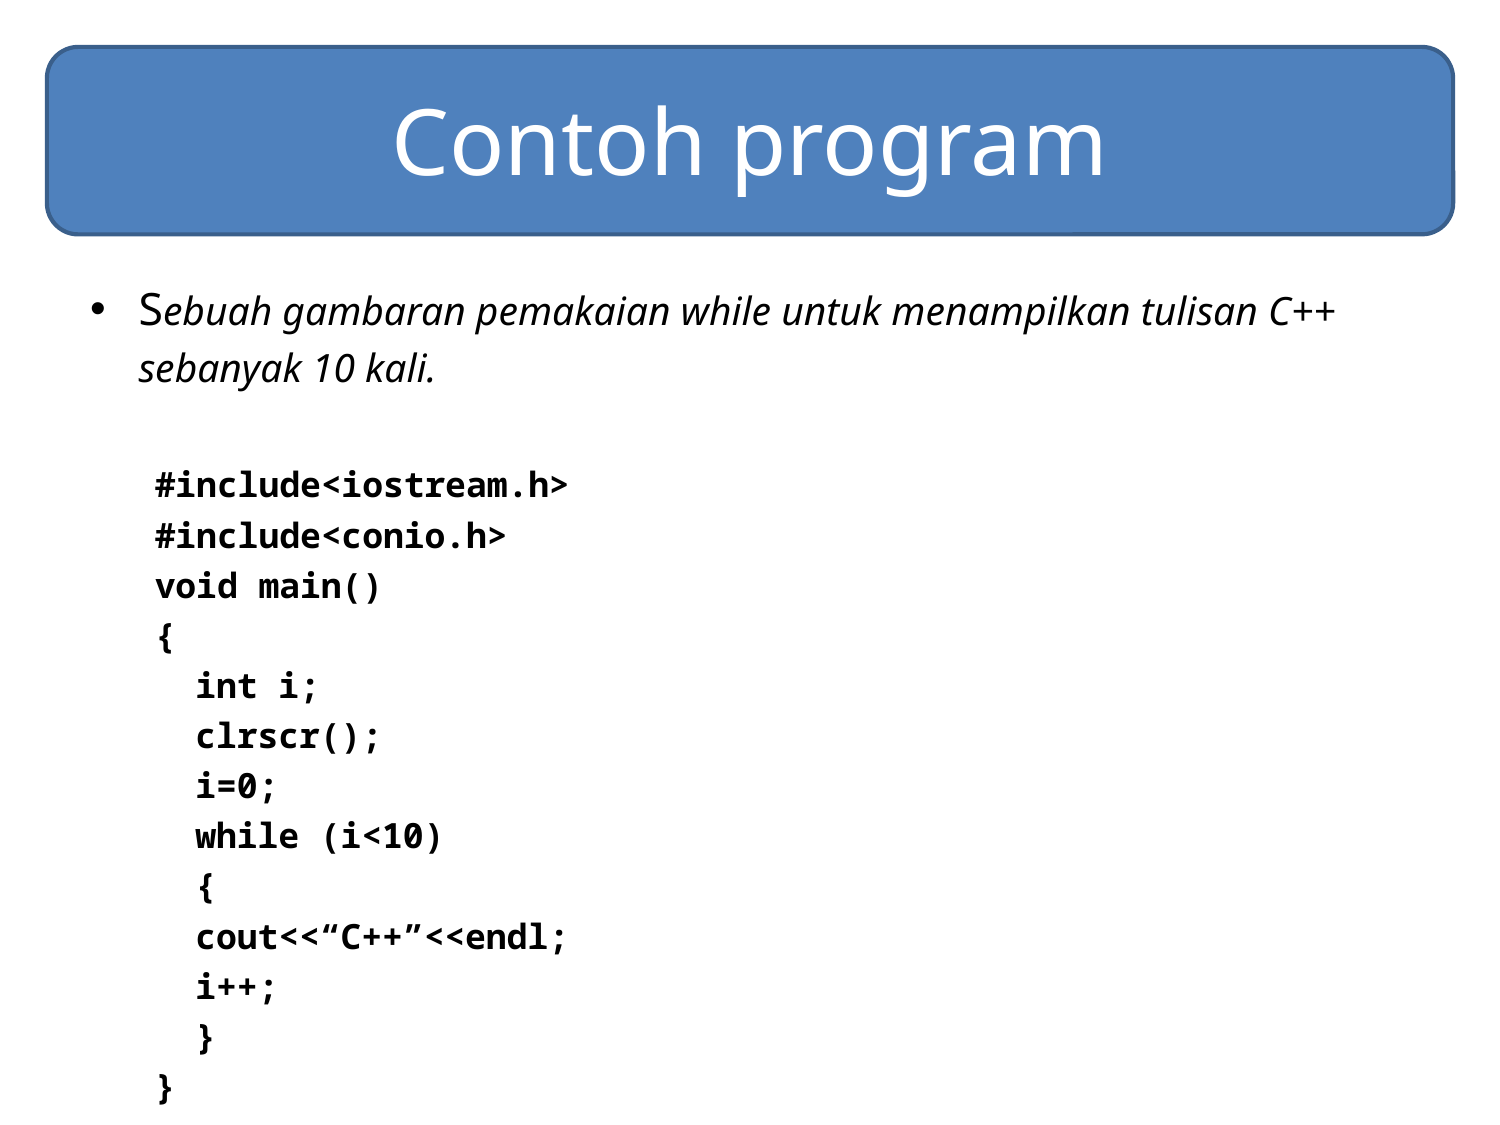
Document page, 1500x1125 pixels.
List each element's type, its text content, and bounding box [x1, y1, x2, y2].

title Contoh program [75, 45, 1425, 233]
list Sebuah gambaran pemakaian while untuk menampilkan tulisan C++ sebanyak 10 kali. #include<iostream.h> #include<conio.h> void main() { int i; clrscr(); i=0; while (i<10) { cout<<“C++”<<endl; i++; } } [75, 262, 1425, 1125]
